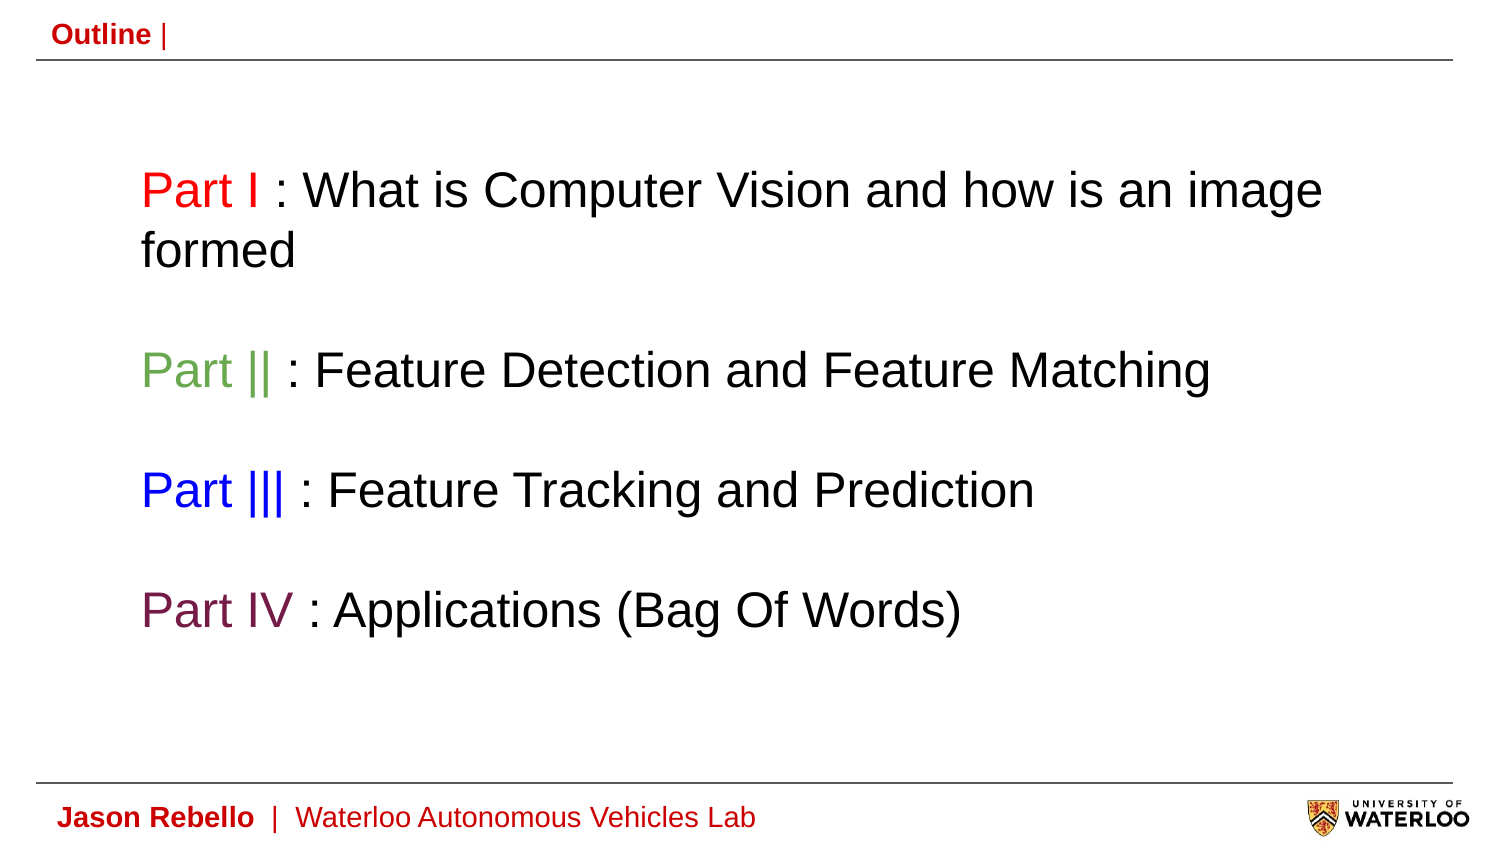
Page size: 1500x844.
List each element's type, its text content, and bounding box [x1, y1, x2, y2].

picture [1276, 788, 1500, 844]
text_box Jason Rebello | Waterloo Autonomous Vehicles Lab [41, 792, 851, 835]
text_box Outline | [36, 0, 1240, 52]
text_box Part I : What is Computer Vision and how is an image formed Part || : Feature Detection and Feature Matching Part ||| : Feature Tracking and Prediction Part IV : Applications (Bag Of Words) [125, 141, 1368, 697]
